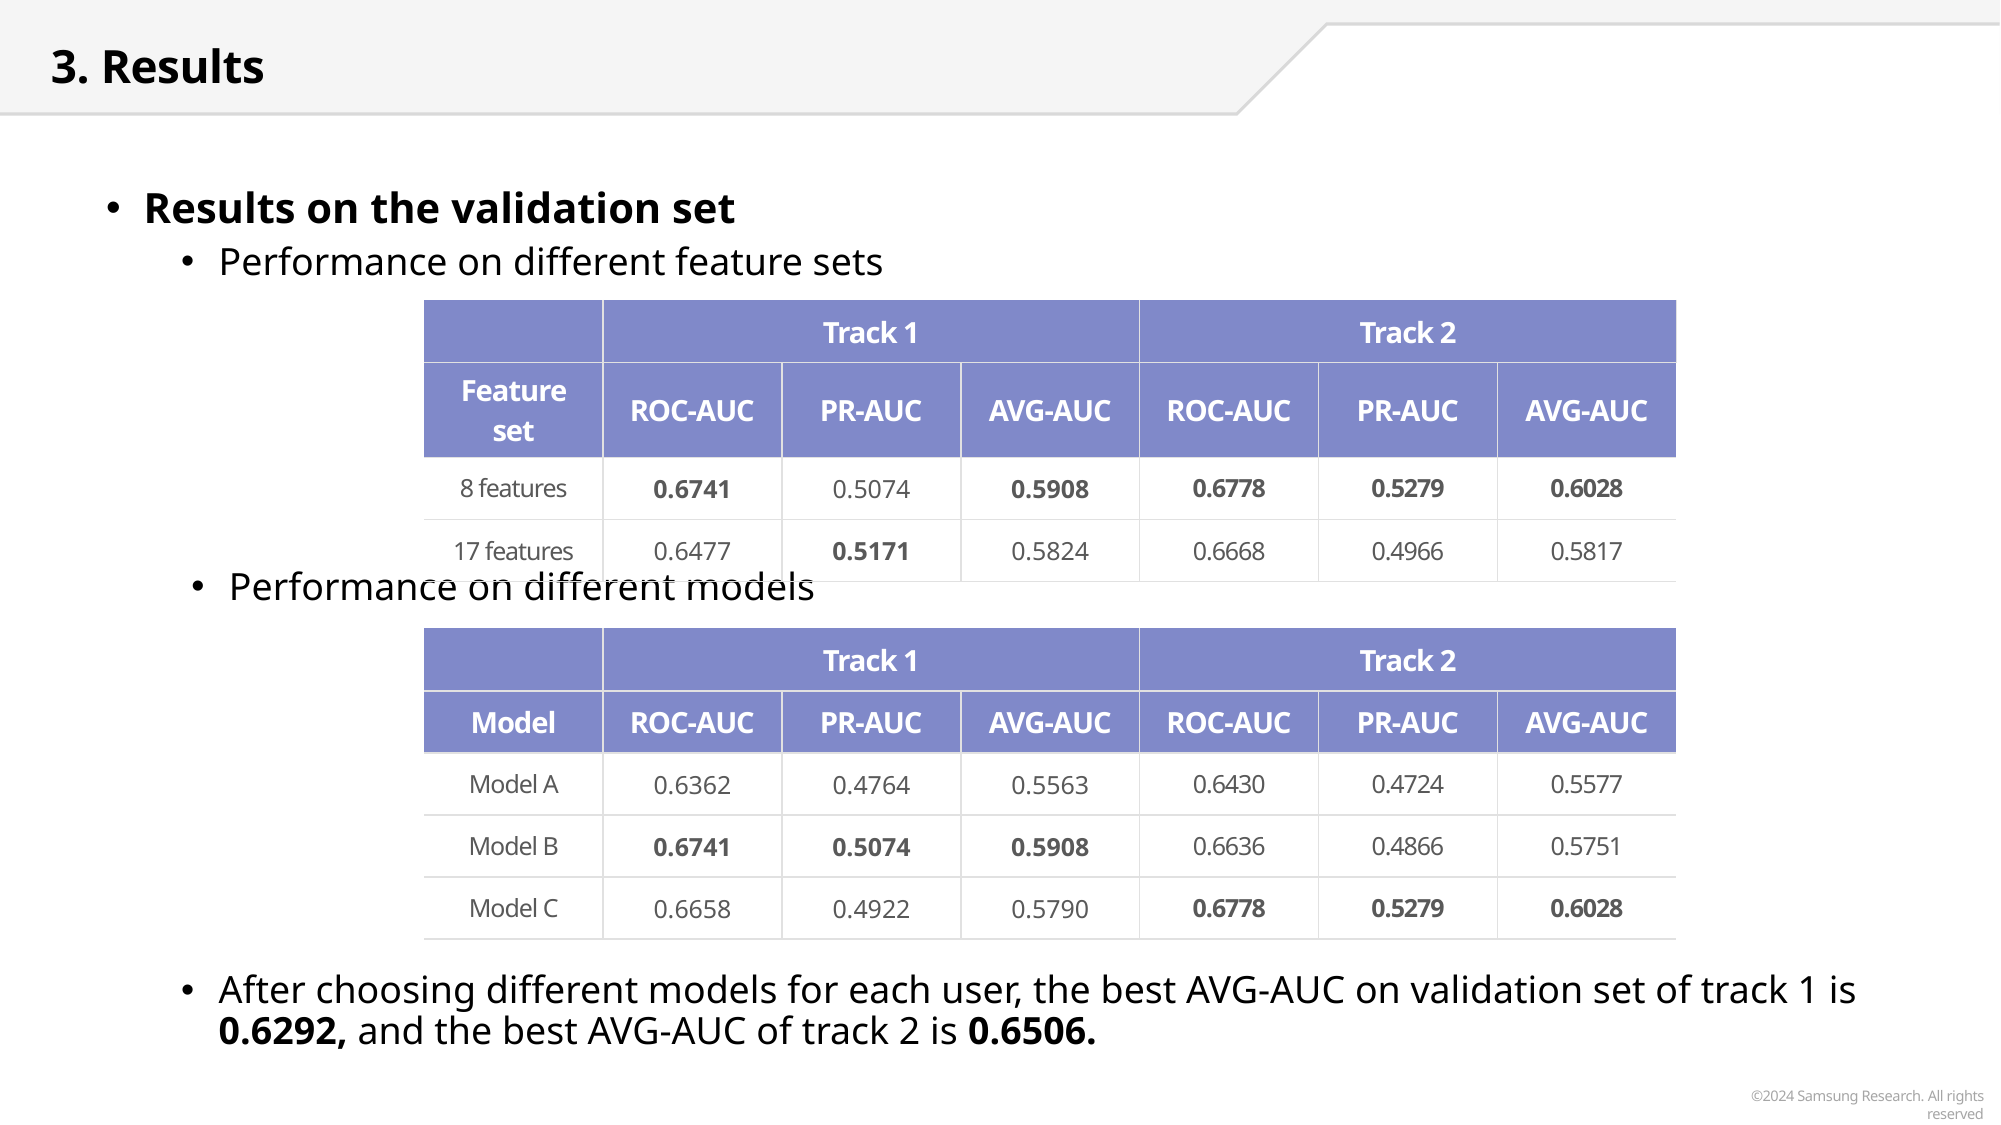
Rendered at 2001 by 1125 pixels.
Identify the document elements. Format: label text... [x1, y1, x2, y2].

table_header [424, 630, 602, 690]
table_header Track 2 [1140, 301, 1676, 362]
table_cell 0.5563 [962, 754, 1139, 814]
table_cell 17 features [424, 520, 602, 581]
table_cell 0.5824 [962, 520, 1139, 581]
table_cell 0.6028 [1498, 458, 1676, 519]
table_cell 0.5171 [783, 520, 960, 581]
table_cell 0.6636 [1140, 816, 1318, 876]
table_cell 0.4866 [1319, 816, 1497, 876]
table_header Track 1 [604, 630, 1139, 690]
table_cell 0.6668 [1140, 520, 1318, 581]
table_cell 0.5908 [962, 458, 1139, 519]
table_cell PR-AUC [1319, 363, 1497, 457]
table_cell Model [424, 692, 602, 752]
table_cell 0.6741 [604, 458, 781, 519]
table_cell 0.4966 [1319, 520, 1497, 581]
table_cell 0.5908 [962, 816, 1139, 876]
table_cell ROC-AUC [1140, 692, 1318, 752]
table_cell 0.5577 [1498, 754, 1676, 814]
table_header Track 2 [1140, 630, 1676, 690]
table_cell ROC-AUC [604, 692, 781, 752]
table_cell 0.6430 [1140, 754, 1318, 814]
table_cell 0.5074 [783, 458, 960, 519]
table_header Track 1 [604, 301, 1139, 362]
table_cell 0.5074 [783, 816, 960, 876]
table_cell 0.5751 [1498, 816, 1676, 876]
table_cell ROC-AUC [1140, 363, 1318, 457]
table_cell 0.6028 [1498, 878, 1676, 938]
table_cell 0.6477 [604, 520, 781, 581]
table_cell 8 features [424, 458, 602, 519]
table_header [424, 301, 602, 362]
table_cell 0.6658 [604, 878, 781, 938]
table_cell PR-AUC [783, 363, 960, 457]
table_cell 0.5279 [1319, 458, 1497, 519]
table_cell 0.4922 [783, 878, 960, 938]
table_cell 0.5279 [1319, 878, 1497, 938]
text_box Results on the validation set Performance on different feature sets [91, 179, 1929, 305]
table_cell 0.6778 [1140, 878, 1318, 938]
table_cell 0.4724 [1319, 754, 1497, 814]
text_box Performance on different models [101, 560, 1939, 752]
table_cell PR-AUC [1319, 692, 1497, 752]
table_cell Model A [424, 754, 602, 814]
table_cell AVG-AUC [1498, 692, 1676, 752]
table_cell AVG-AUC [1498, 363, 1676, 457]
table_cell 0.4764 [783, 754, 960, 814]
table_cell 0.6741 [604, 816, 781, 876]
table_cell ROC-AUC [604, 363, 781, 457]
table_cell 0.5790 [962, 878, 1139, 938]
table_cell 0.6362 [604, 754, 781, 814]
table_cell PR-AUC [783, 692, 960, 752]
list 3. Results [50, 43, 1186, 94]
table_cell AVG-AUC [962, 363, 1139, 457]
text_box After choosing different models for each user, the best AVG-AUC on validation set of track 1 is 0.6292, and the best AVG-AUC of track 2 is 0.6506. [91, 964, 1929, 1074]
table_cell Model B [424, 816, 602, 876]
table_cell AVG-AUC [962, 692, 1139, 752]
table_cell Model C [424, 878, 602, 938]
table_cell 0.5817 [1498, 520, 1676, 581]
table_cell 0.6778 [1140, 458, 1318, 519]
table_cell Feature set [424, 363, 602, 457]
